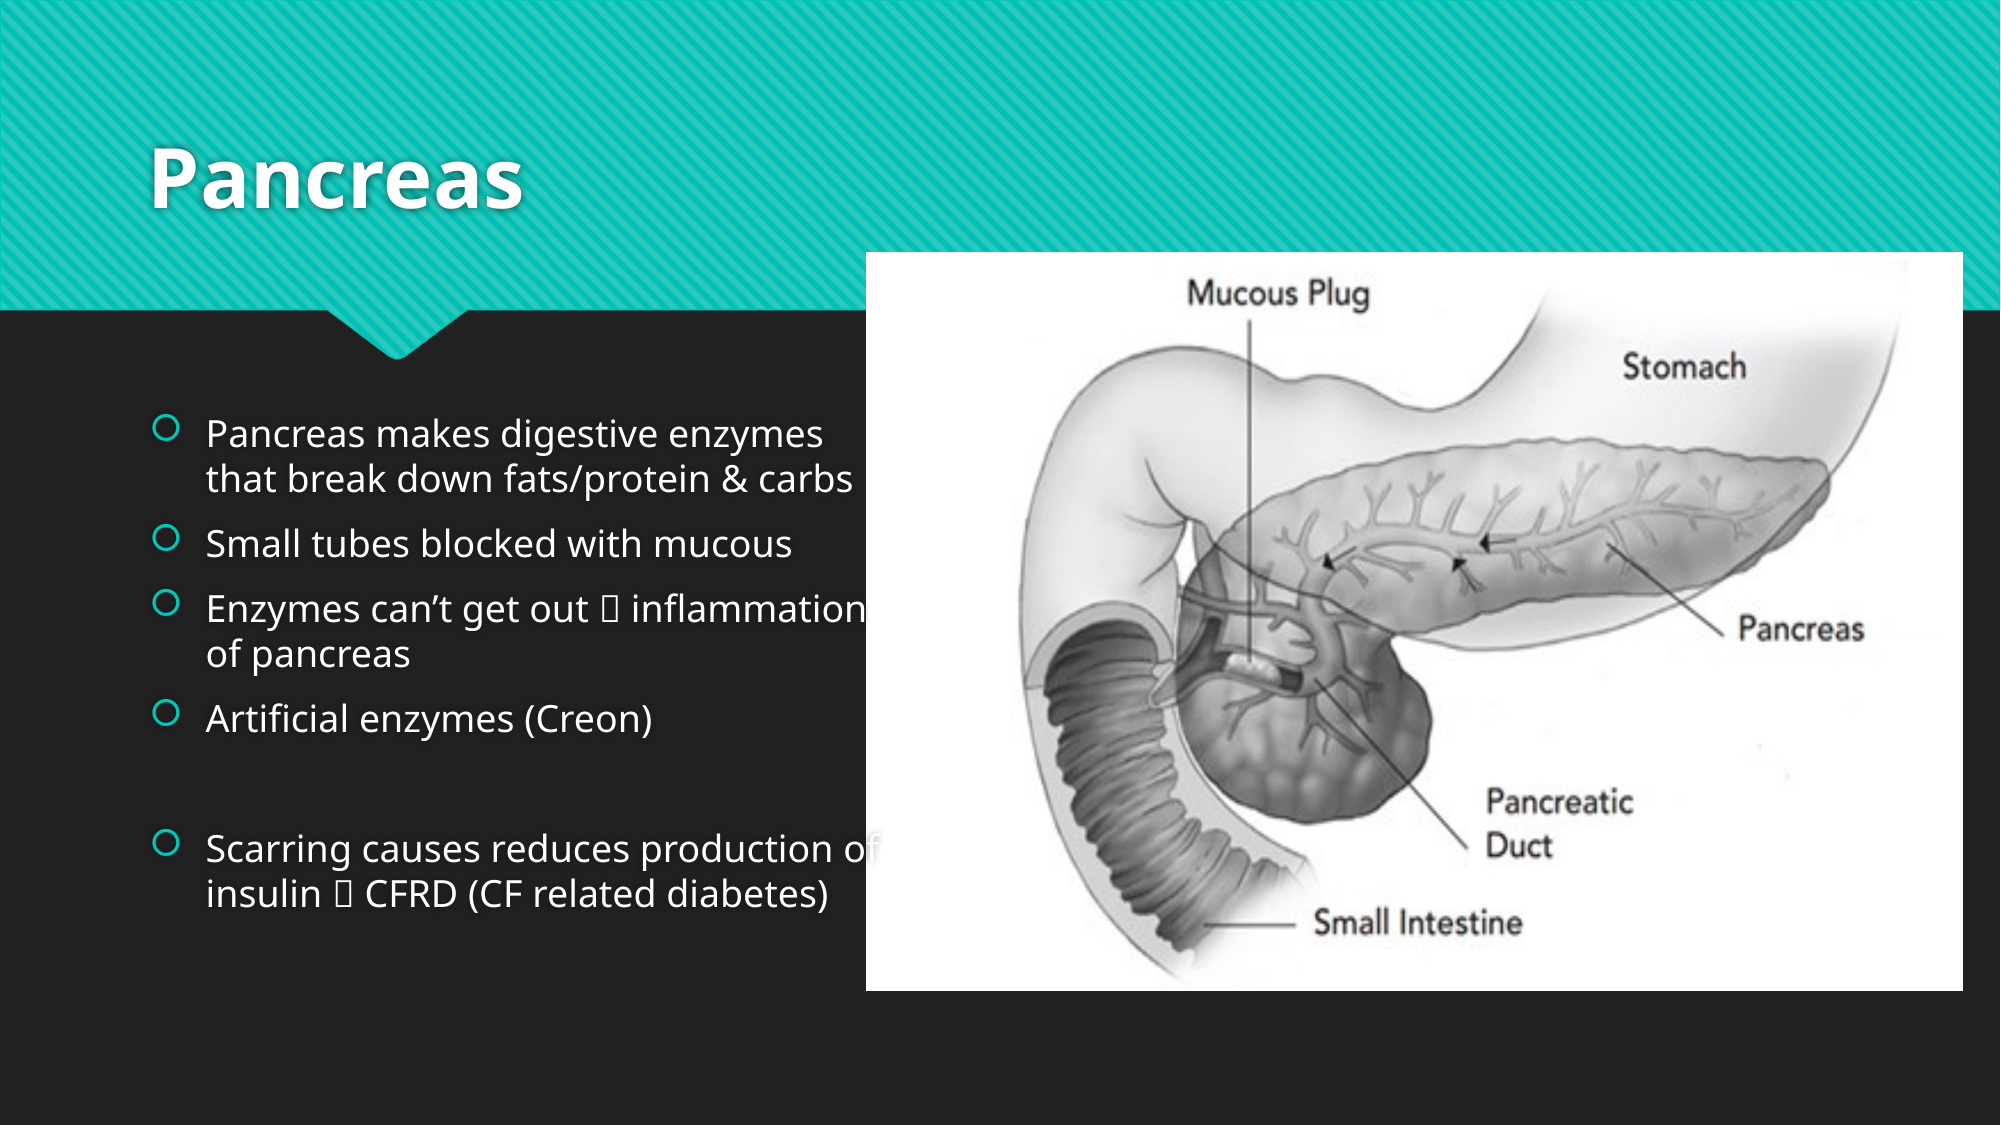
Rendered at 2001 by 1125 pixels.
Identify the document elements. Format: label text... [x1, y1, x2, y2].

title Pancreas [132, 73, 1868, 233]
list Pancreas makes digestive enzymes that break down fats/protein & carbs Small tubes blocked with mucous Enzymes can’t get out  inflammation of pancreas Artificial enzymes (Creon) Scarring causes reduces production of insulin  CFRD (CF related diabetes) [134, 364, 866, 962]
picture [866, 252, 1963, 991]
